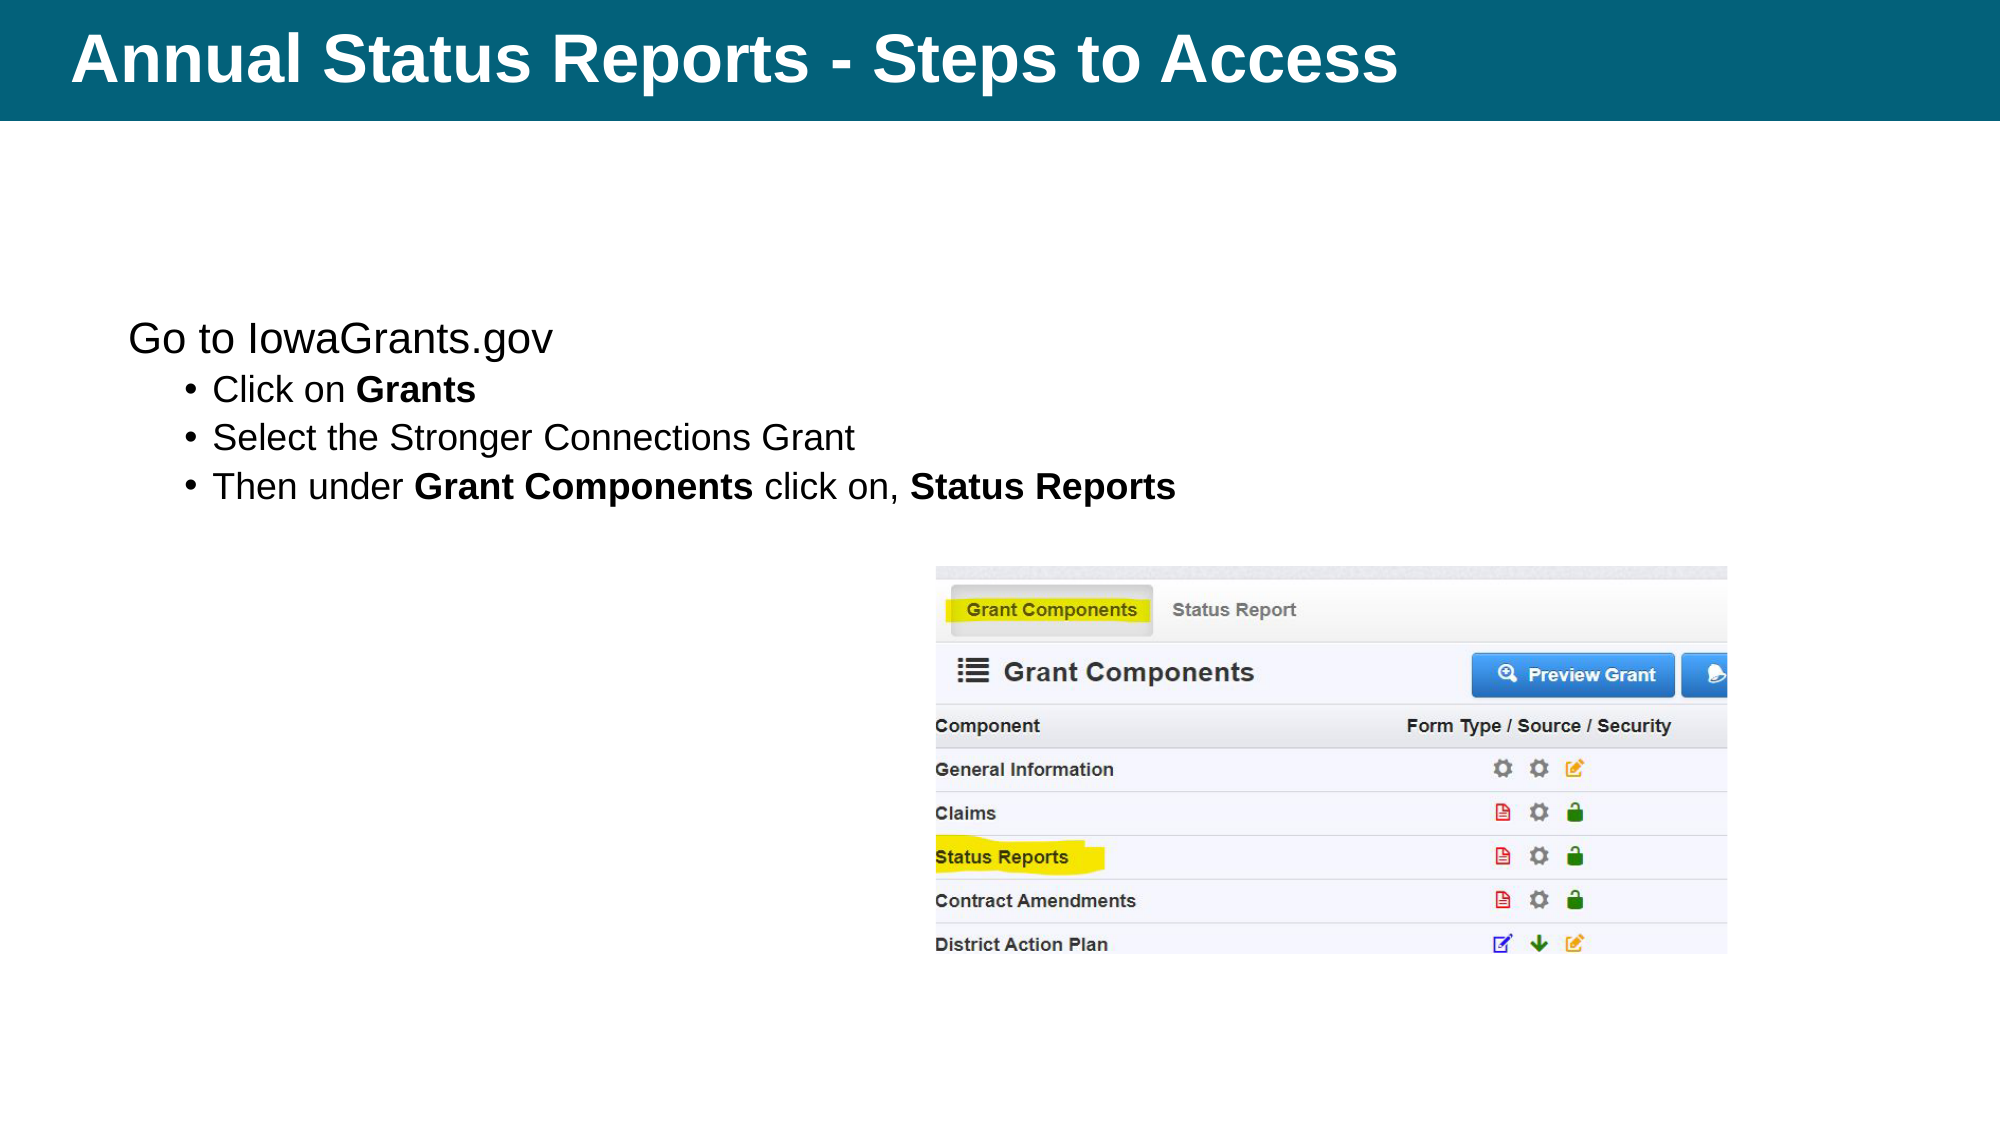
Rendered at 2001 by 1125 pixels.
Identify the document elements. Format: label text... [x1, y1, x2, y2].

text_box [914, 202, 1728, 954]
list Go to IowaGrants.gov Click on Grants Select the Stronger Connections Grant Then under Grant Components click on, Status Reports [113, 239, 1905, 1034]
title Annual Status Reports - Steps to Access [55, 0, 1905, 121]
